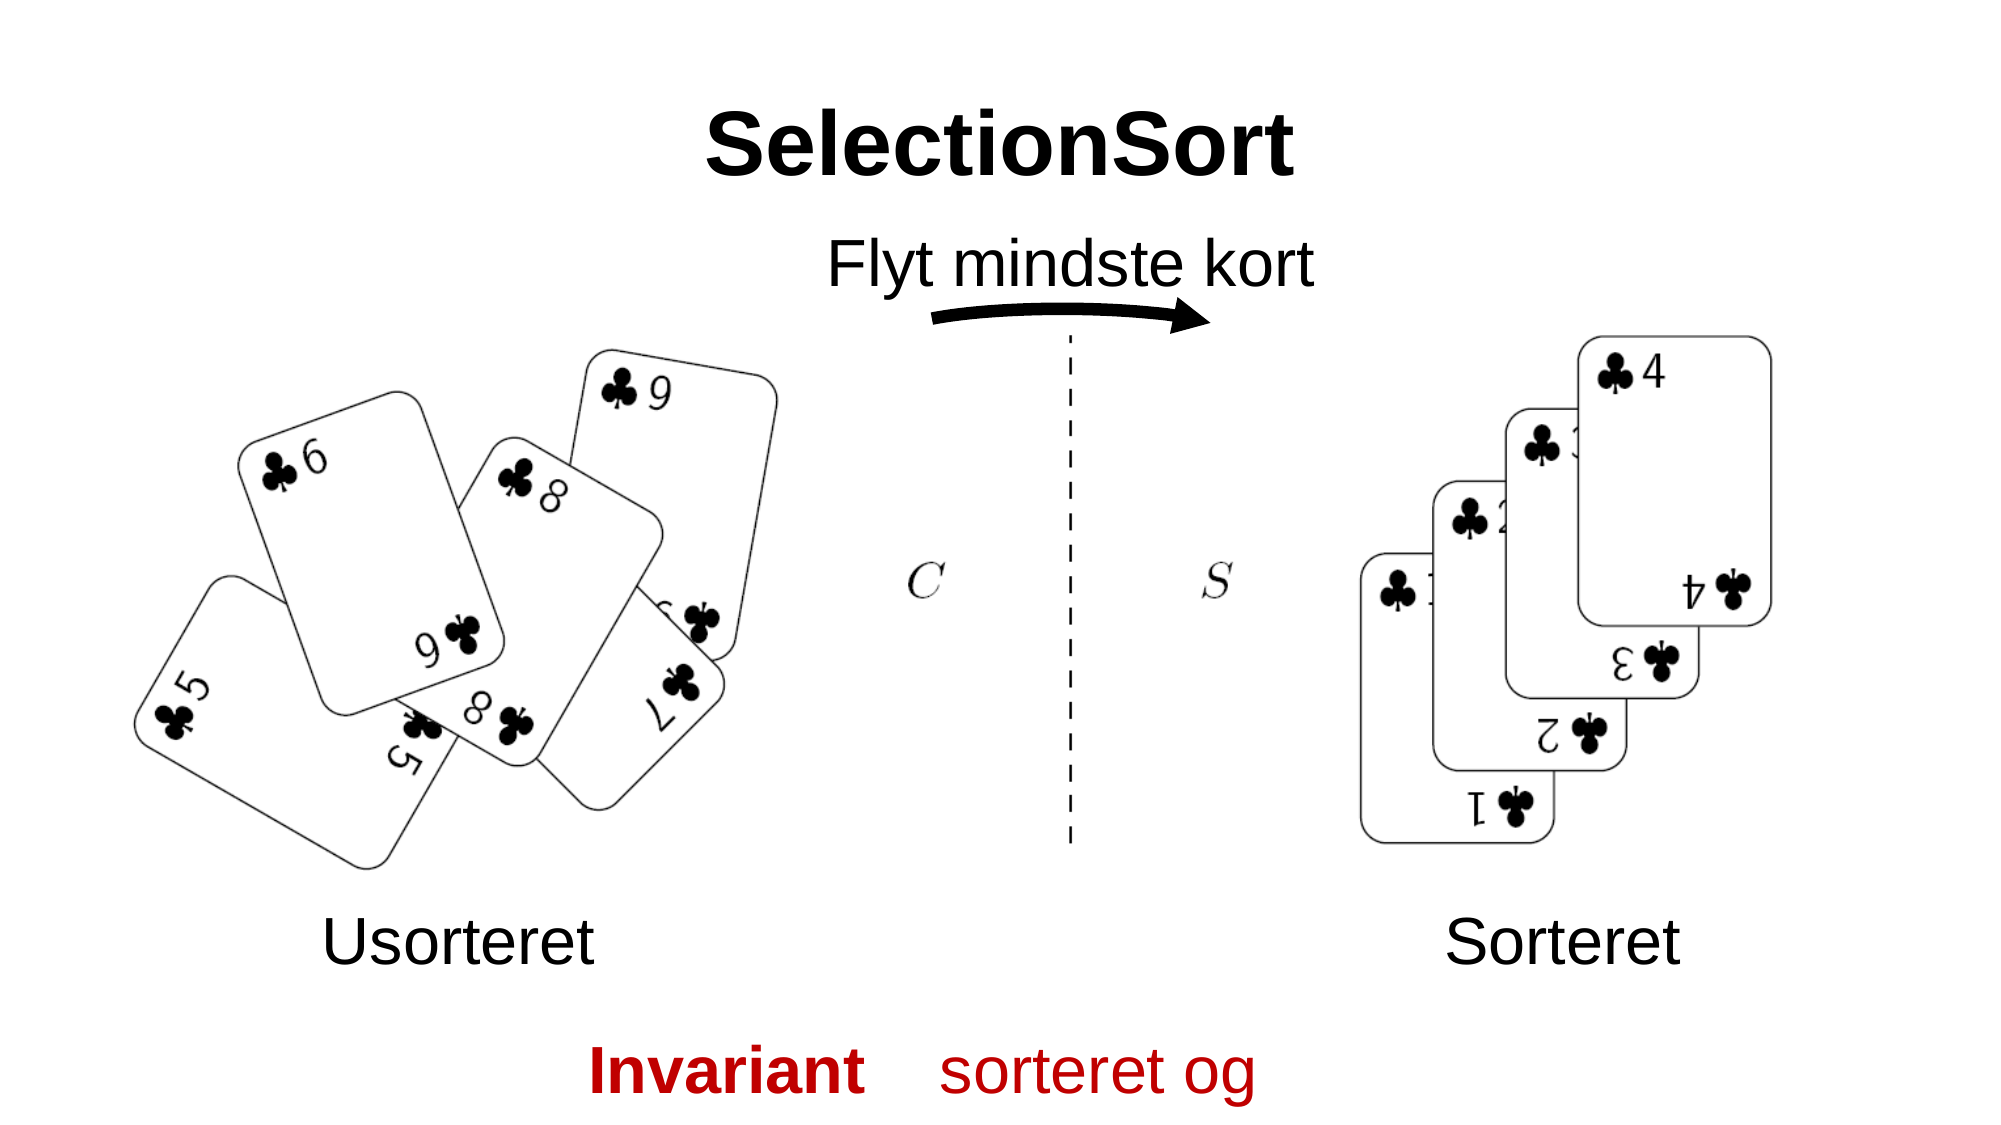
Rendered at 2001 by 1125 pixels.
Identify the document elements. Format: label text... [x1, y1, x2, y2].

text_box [66, 212, 1845, 987]
title SelectionSort [99, 45, 1900, 233]
